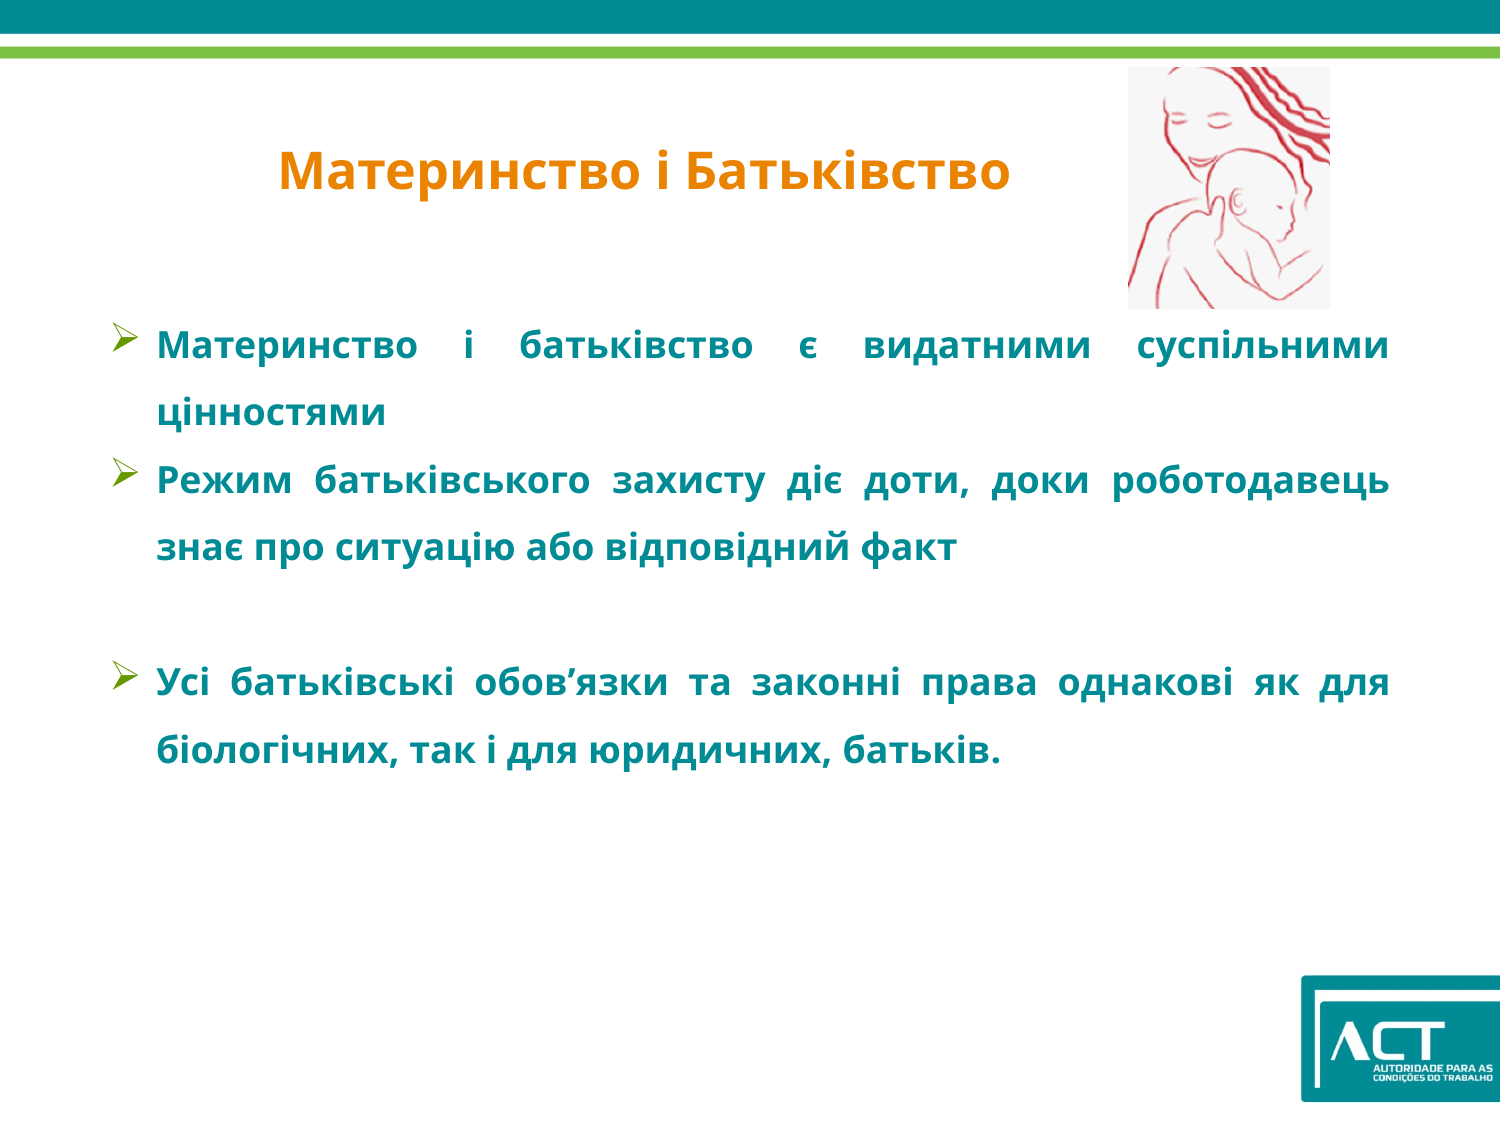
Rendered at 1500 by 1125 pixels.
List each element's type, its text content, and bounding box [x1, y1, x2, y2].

picture [0, 0, 1500, 1125]
text_box Материнство і батьківство є видатними суспільними цінностями Режим батьківського захисту діє доти, доки роботодавець знає про ситуацію або відповідний факт Усі батьківські обов’язки та законні права однакові як для біологічних, так і для юридичних, батьків. [94, 290, 1406, 778]
text_box Материнство і Батьківство [0, 67, 1125, 258]
